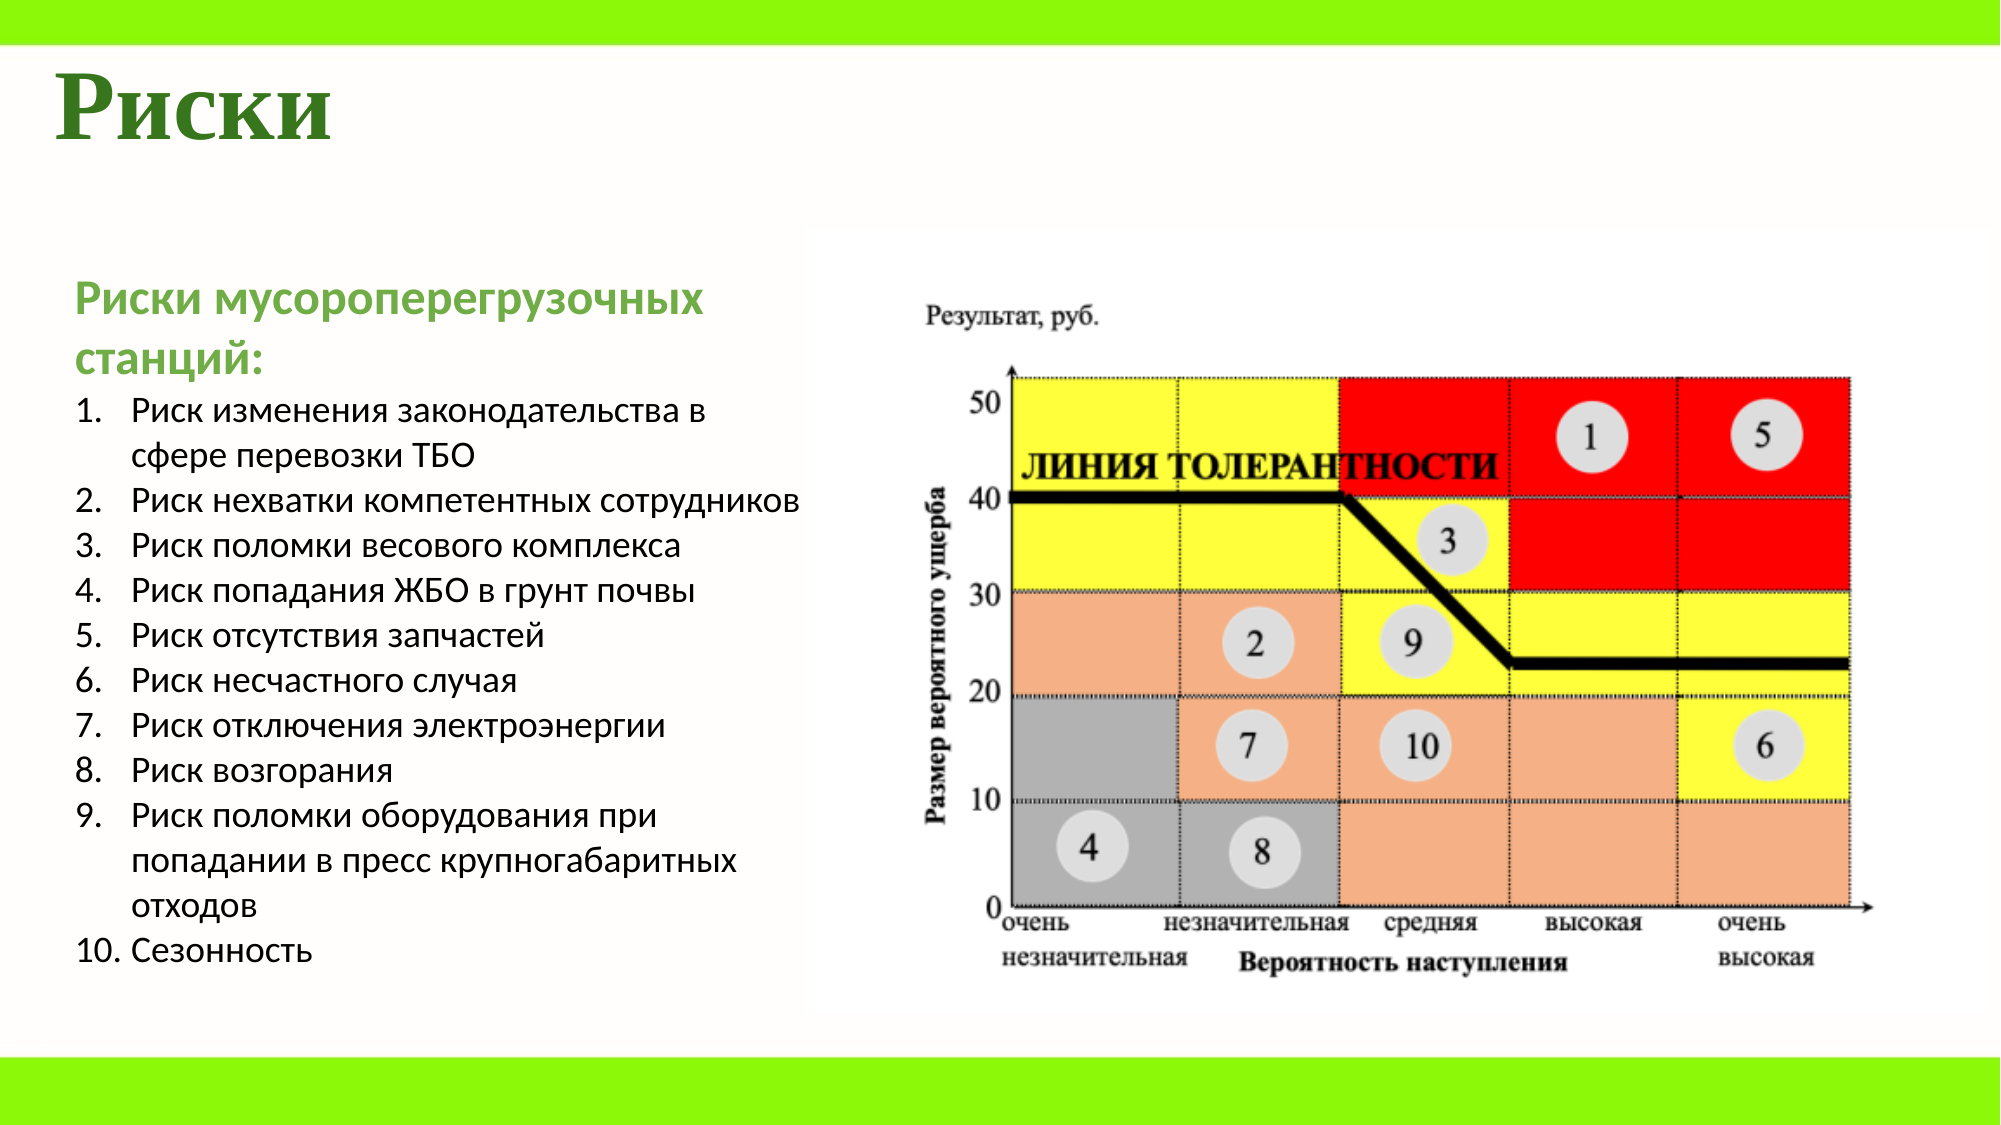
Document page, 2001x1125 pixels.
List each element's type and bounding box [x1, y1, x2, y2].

list [0, 0, 2000, 1125]
picture [805, 228, 1991, 1014]
